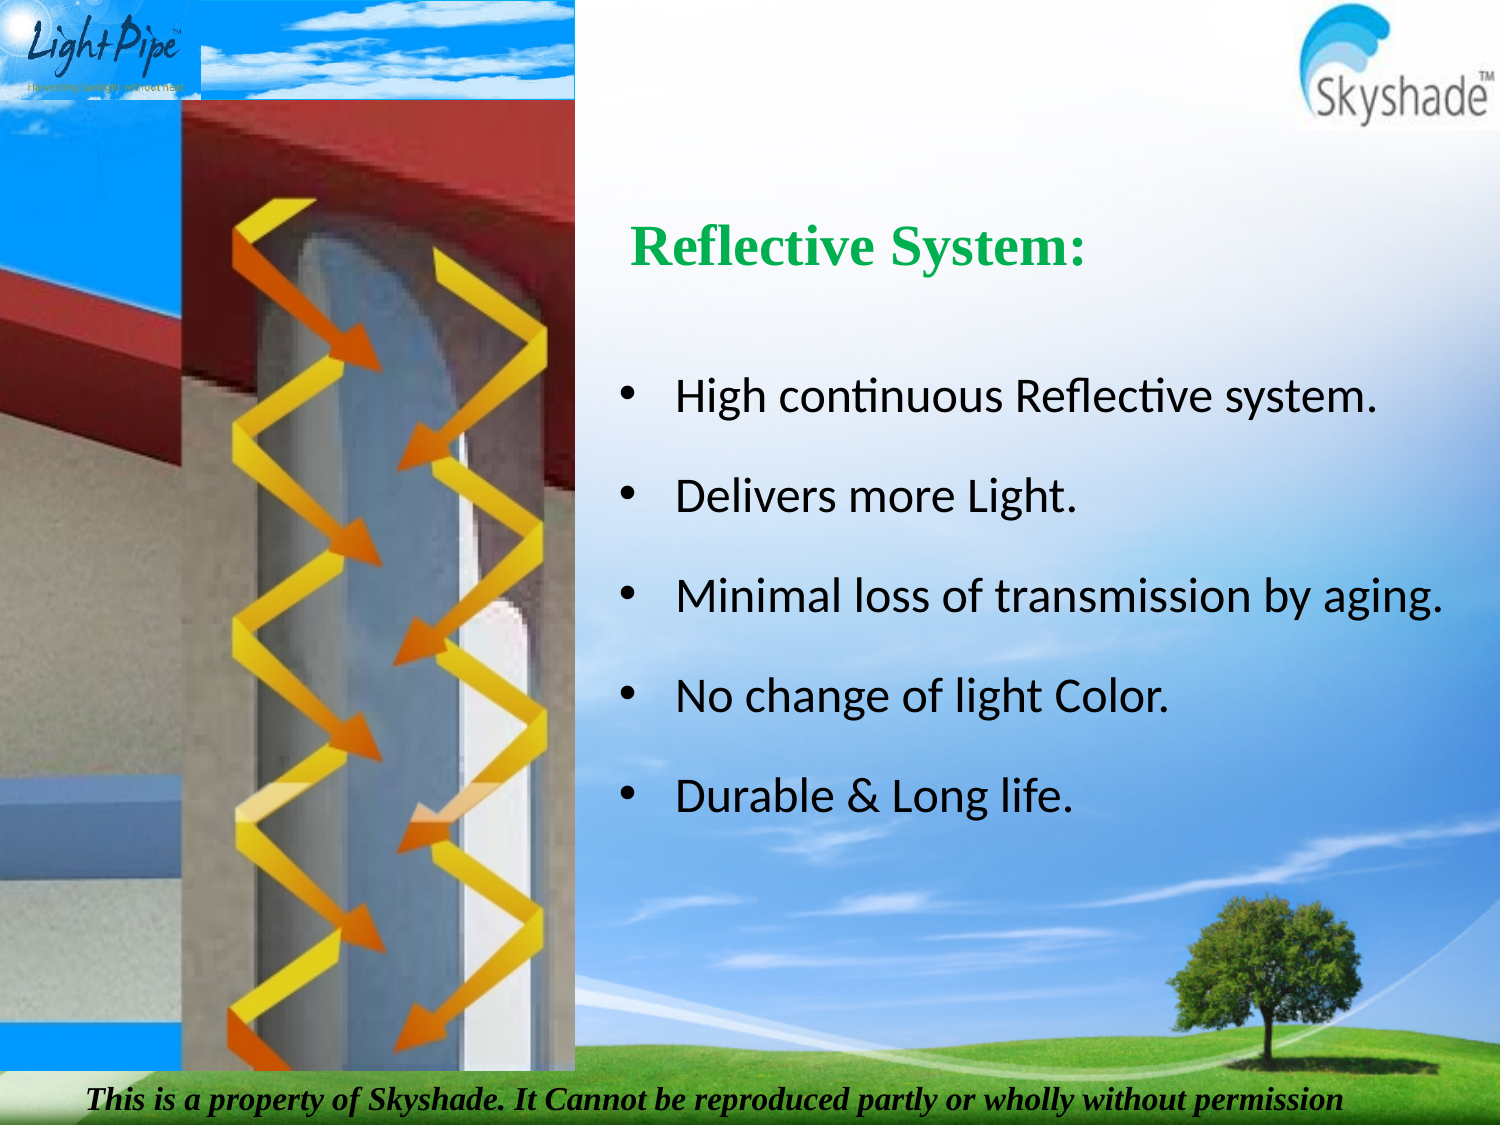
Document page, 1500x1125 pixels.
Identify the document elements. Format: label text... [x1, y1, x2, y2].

picture [0, 0, 1500, 1125]
text_box This is a property of Skyshade. It Cannot be reproduced partly or wholly without permission [70, 1069, 1362, 1125]
text_box Reflective System: [615, 200, 1103, 285]
text_box High continuous Reflective system. Delivers more Light. Minimal loss of transmission by aging. No change of light Color. Durable & Long life. [603, 324, 1460, 875]
